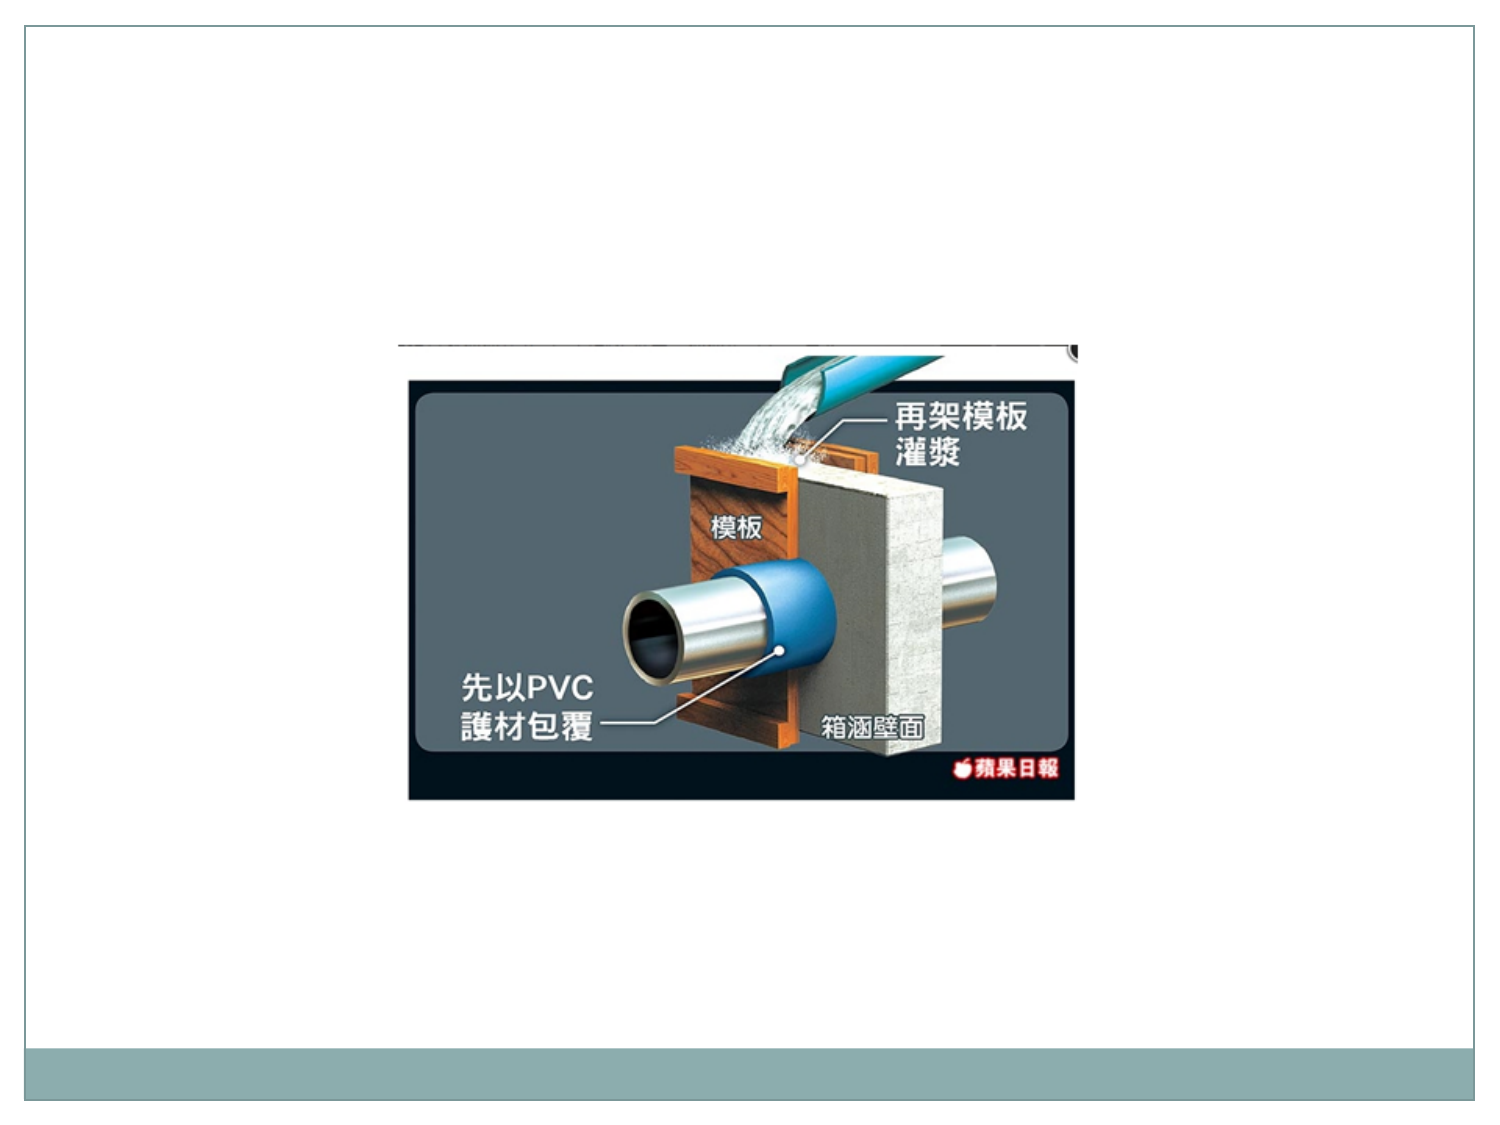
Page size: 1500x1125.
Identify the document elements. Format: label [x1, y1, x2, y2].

picture [374, 281, 1126, 845]
